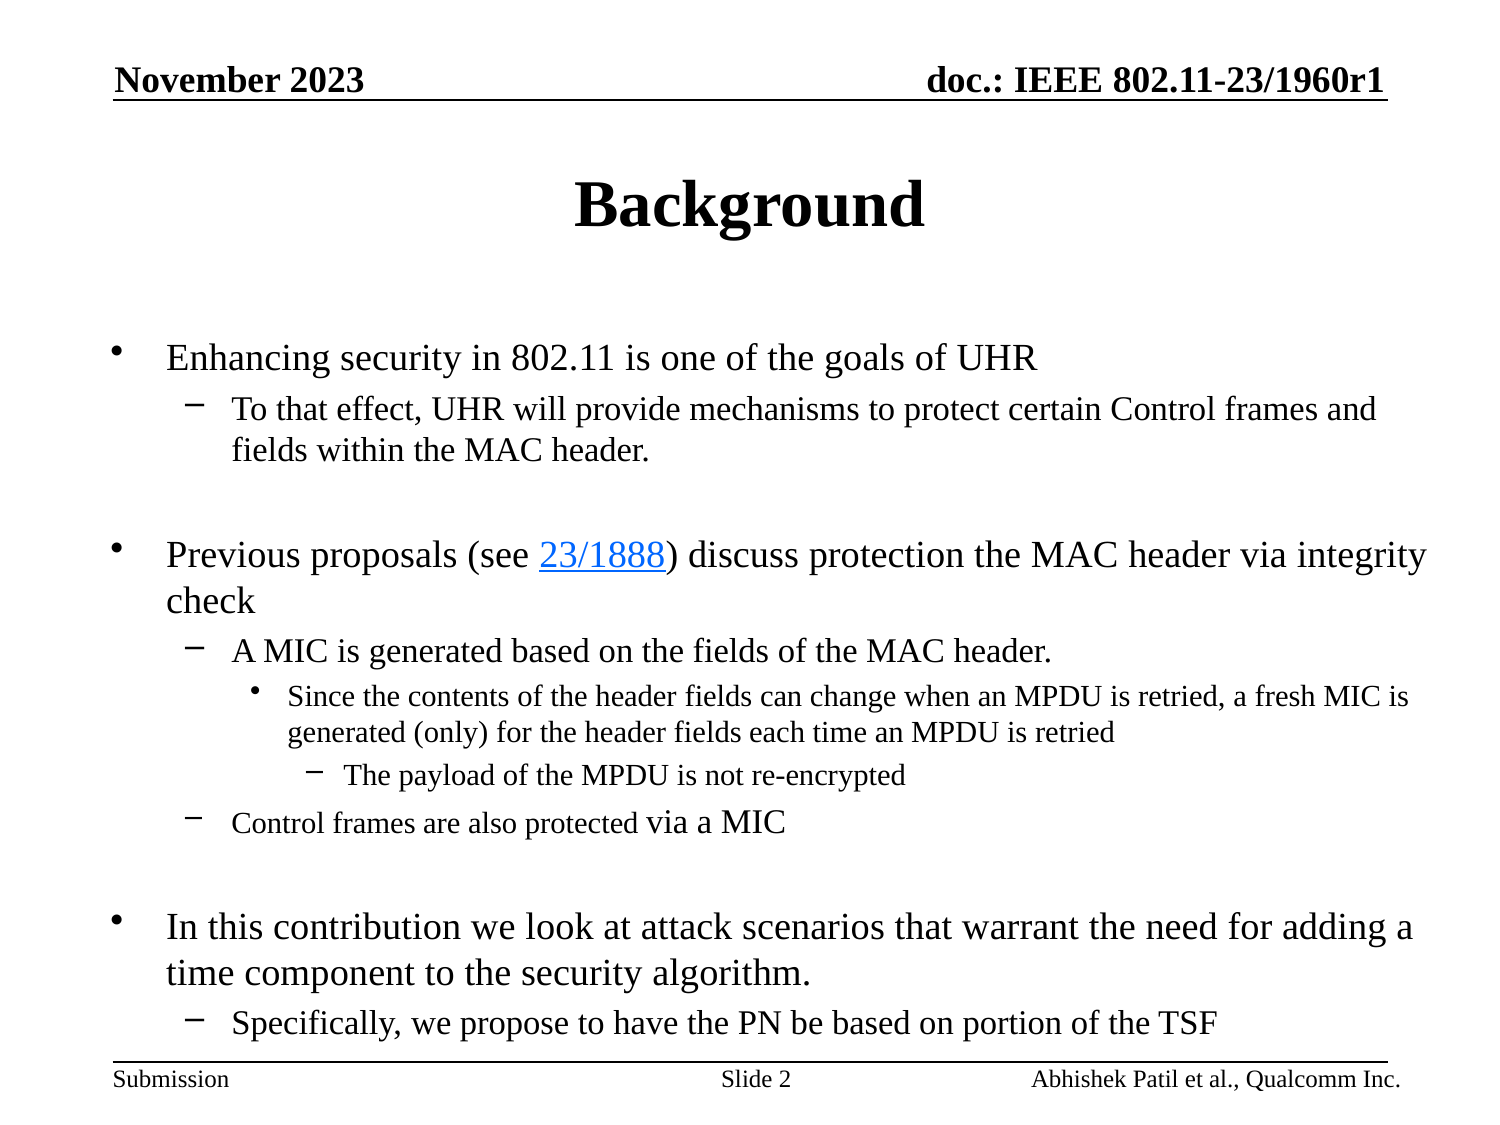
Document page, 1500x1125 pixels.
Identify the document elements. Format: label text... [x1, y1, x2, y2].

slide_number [114, 54, 368, 101]
title Background [112, 112, 1388, 288]
list Enhancing security in 802.11 is one of the goals of UHR To that effect, UHR will provide mechanisms to protect certain Control frames and fields within the MAC header. Previous proposals (see 23/1888) discuss protection the MAC header via integrity check A MIC is generated based on the fields of the MAC header. Since the contents of the header fields can change when an MPDU is retried, a fresh MIC is generated (only) for the header fields each time an MPDU is retried The payload of the MPDU is not re-encrypted Control frames are also protected via a MIC In this contribution we look at attack scenarios that warrant the need for adding a time component to the security algorithm. Specifically, we propose to have the PN be based on portion of the TSF [94, 324, 1456, 1052]
footer Abhishek Patil et al., Qualcomm Inc. [1025, 1061, 1402, 1093]
slide_number Slide 2 [712, 1061, 800, 1093]
